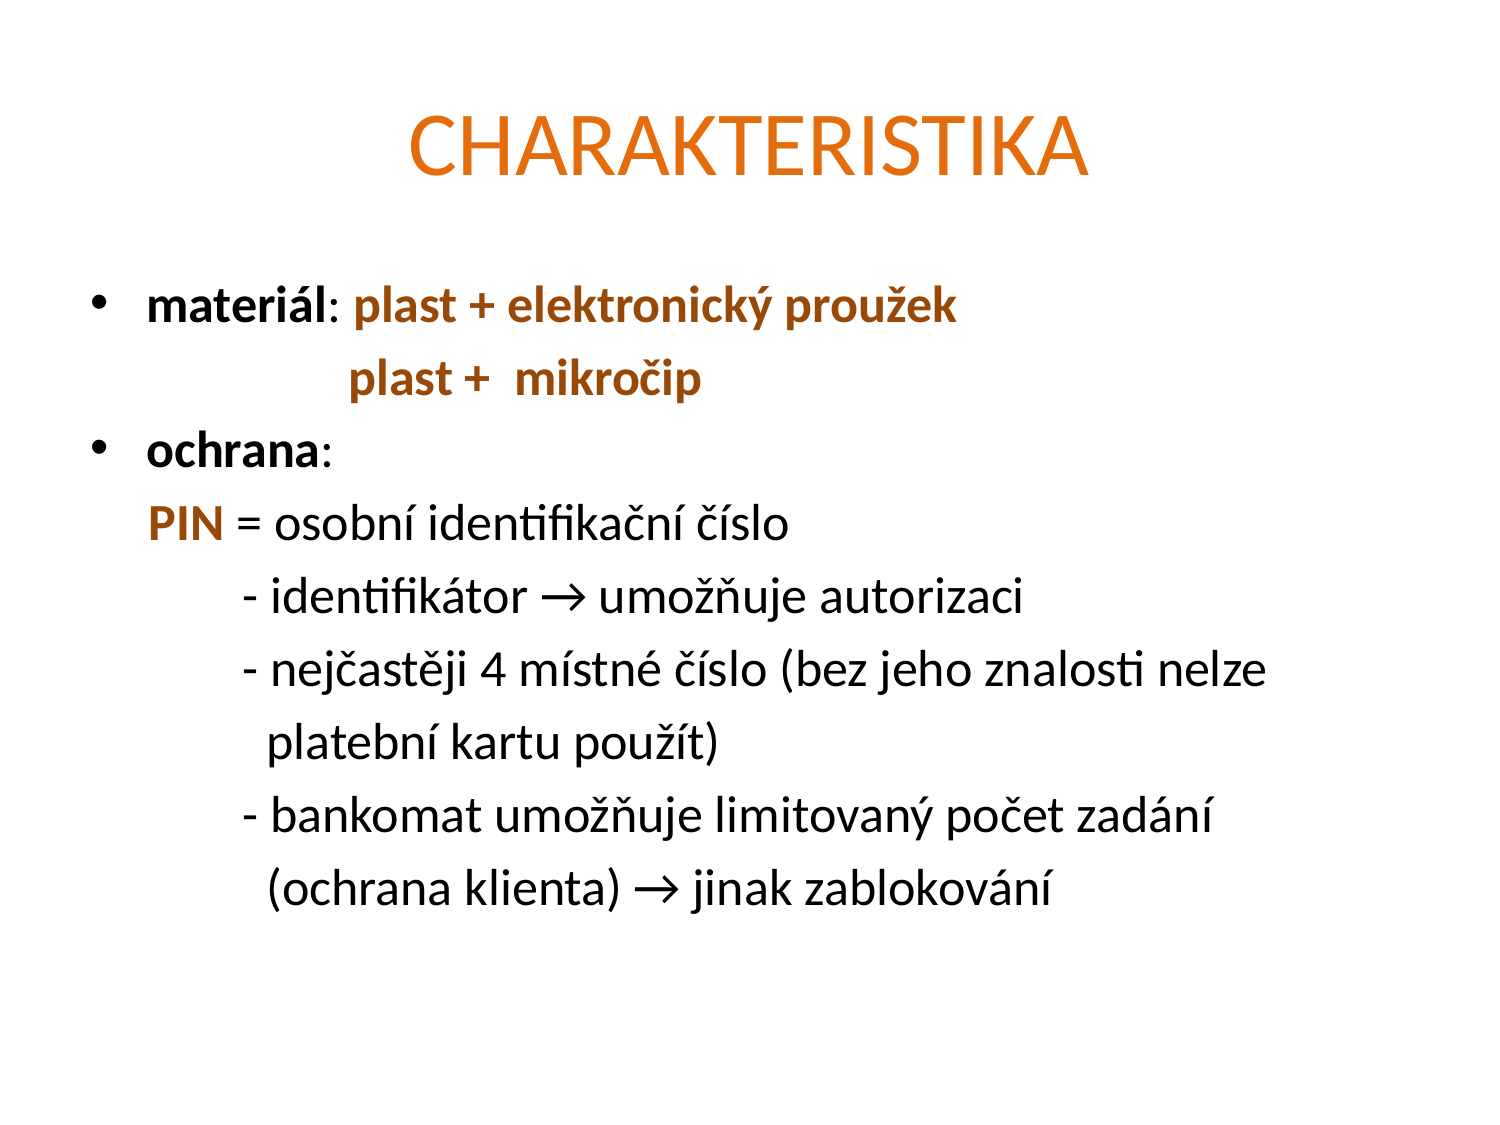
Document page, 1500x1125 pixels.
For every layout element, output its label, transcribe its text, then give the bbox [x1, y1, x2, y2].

list materiál: plast + elektronický proužek plast + mikročip ochrana: PIN = osobní identifikační číslo - identifikátor → umožňuje autorizaci - nejčastěji 4 místné číslo (bez jeho znalosti nelze platební kartu použít) - bankomat umožňuje limitovaný počet zadání (ochrana klienta) → jinak zablokování [75, 262, 1425, 1005]
title CHARAKTERISTIKA [75, 45, 1425, 233]
